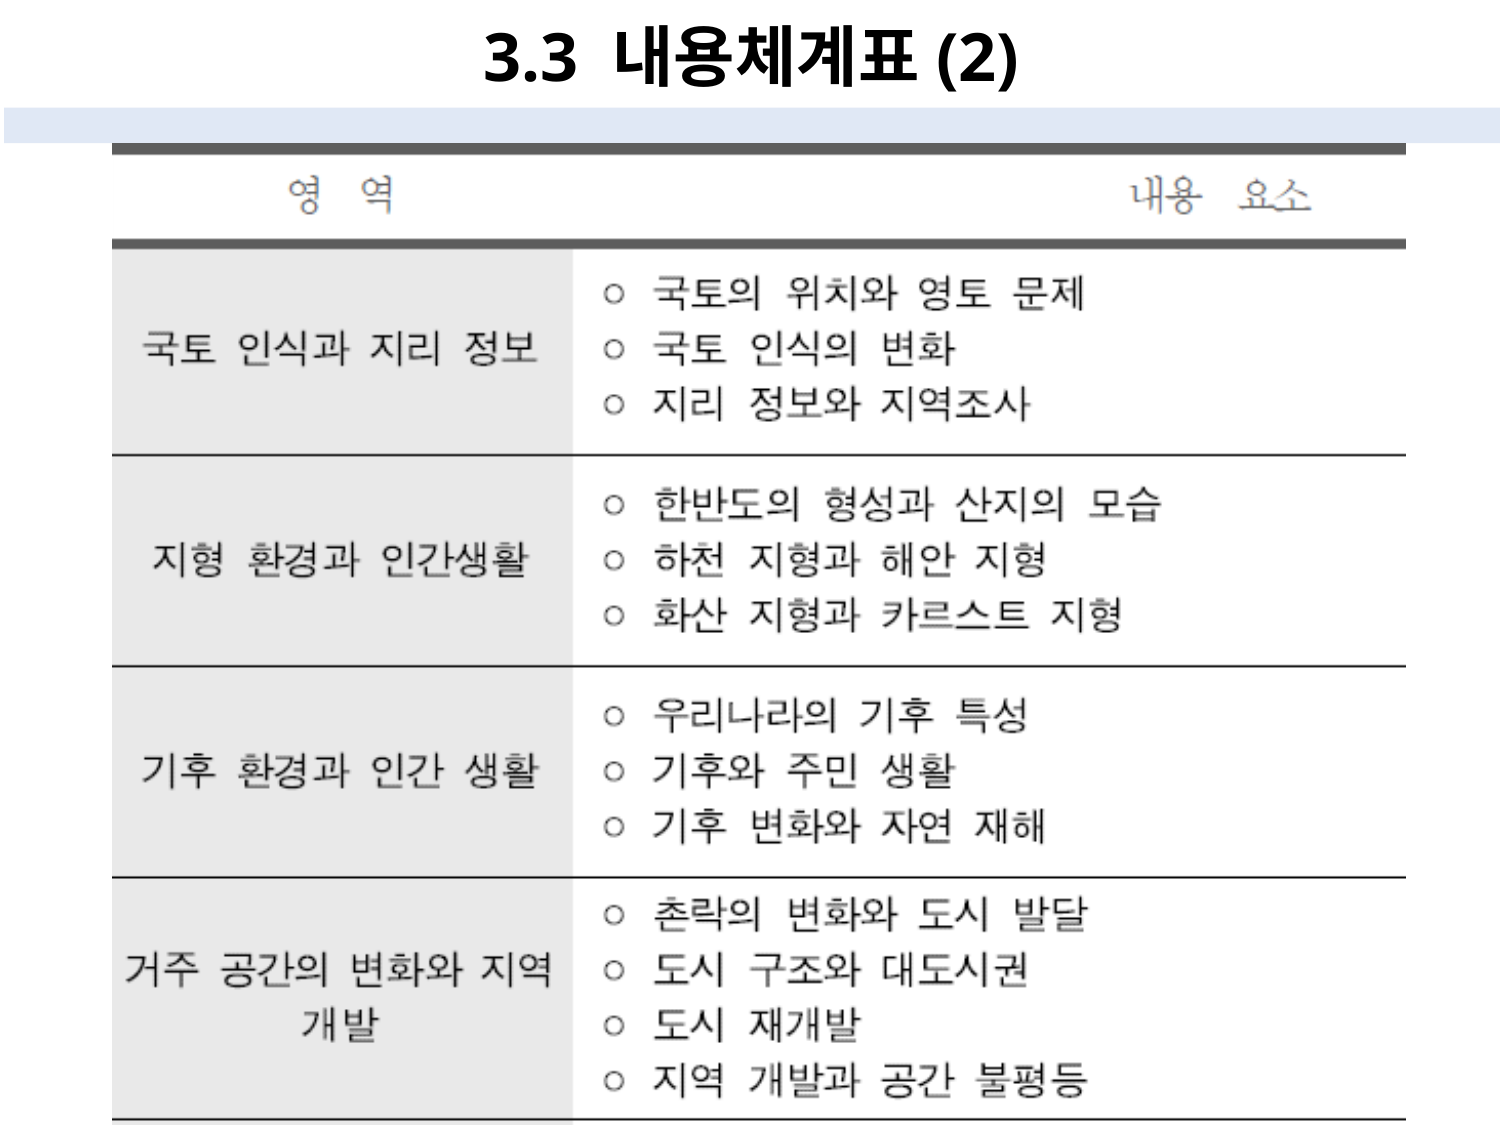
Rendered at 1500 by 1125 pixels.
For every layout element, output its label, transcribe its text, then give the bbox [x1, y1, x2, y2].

title 3.3 내용체계표(2) [76, 0, 1427, 113]
text_box [2, 106, 1500, 145]
picture [111, 142, 1406, 1125]
